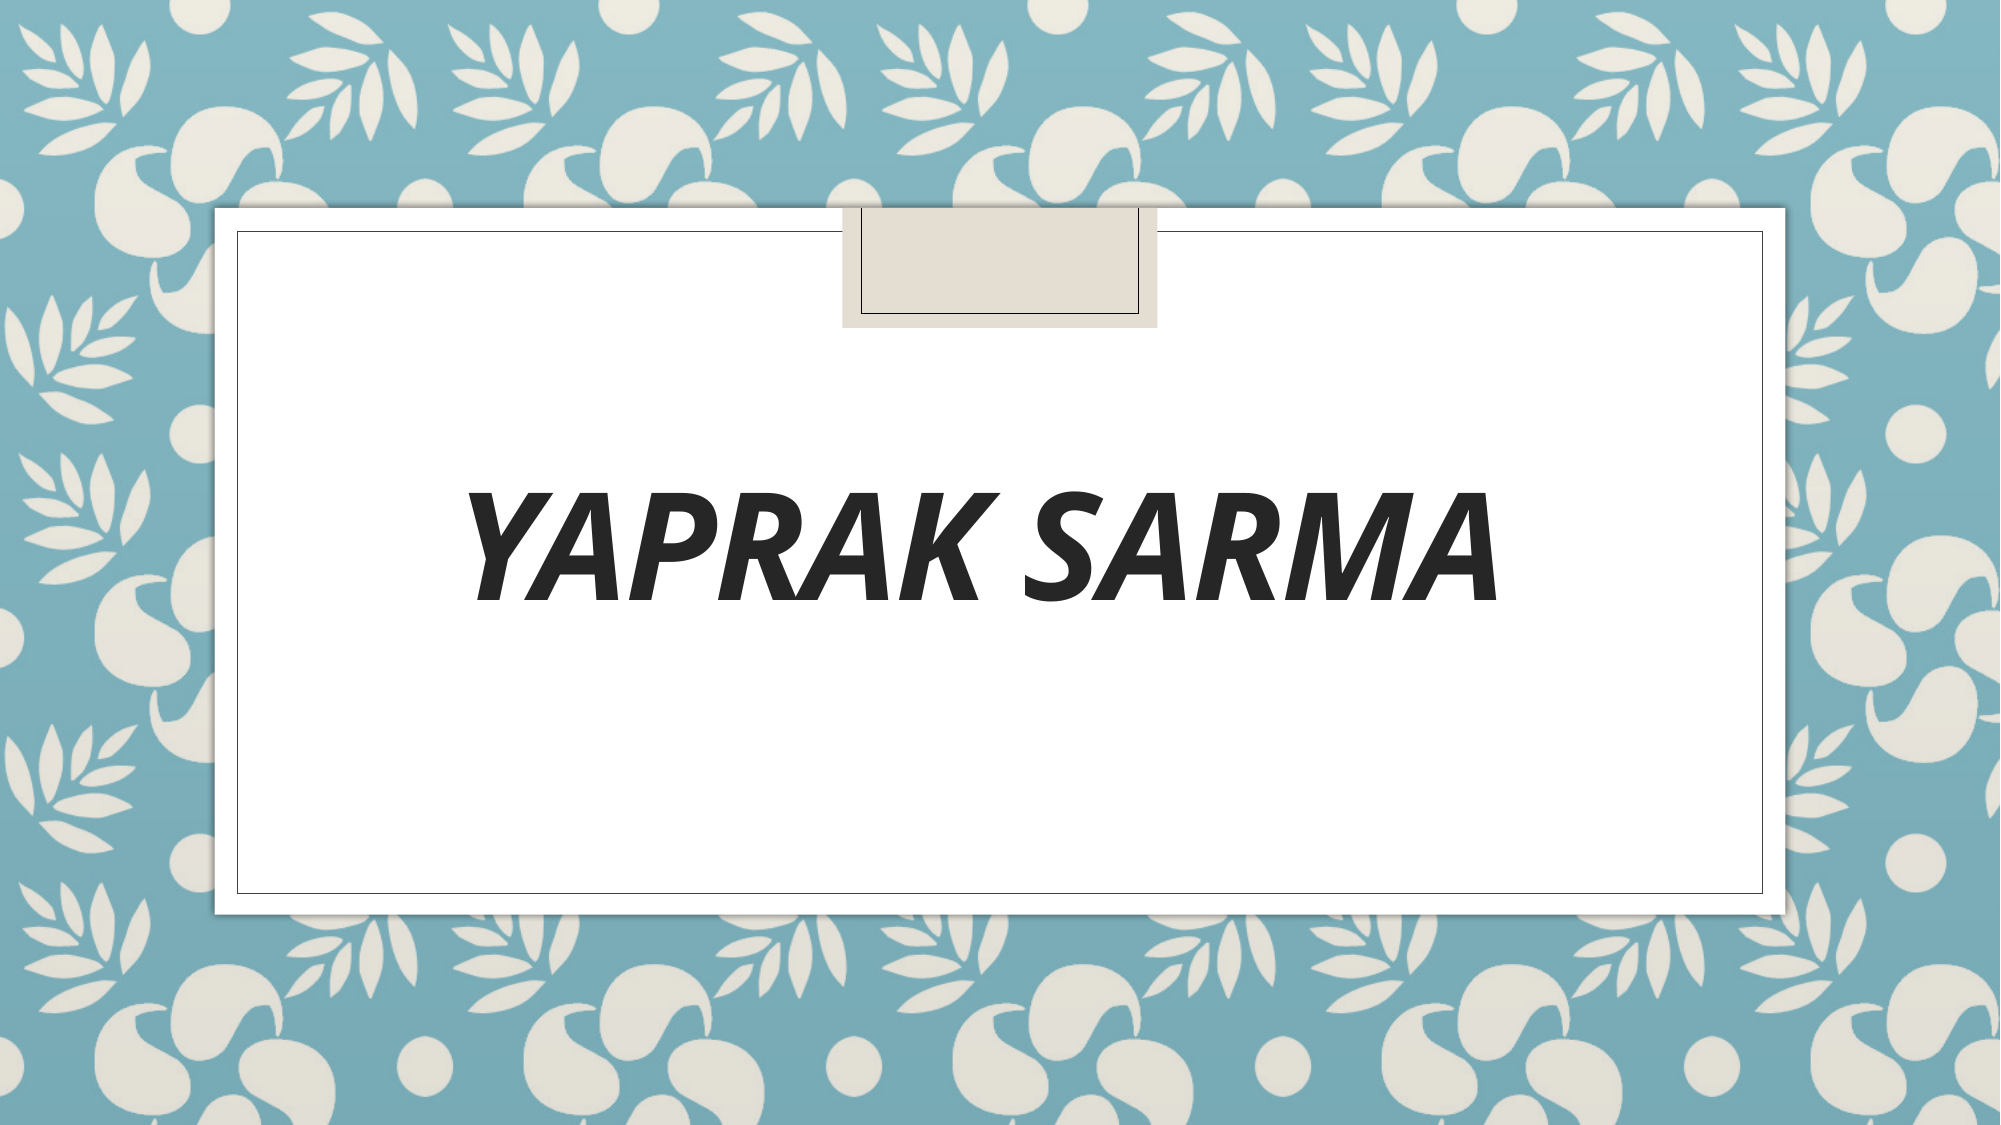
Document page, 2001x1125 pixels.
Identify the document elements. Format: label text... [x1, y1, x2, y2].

title Yaprak sarma [256, 343, 1744, 769]
